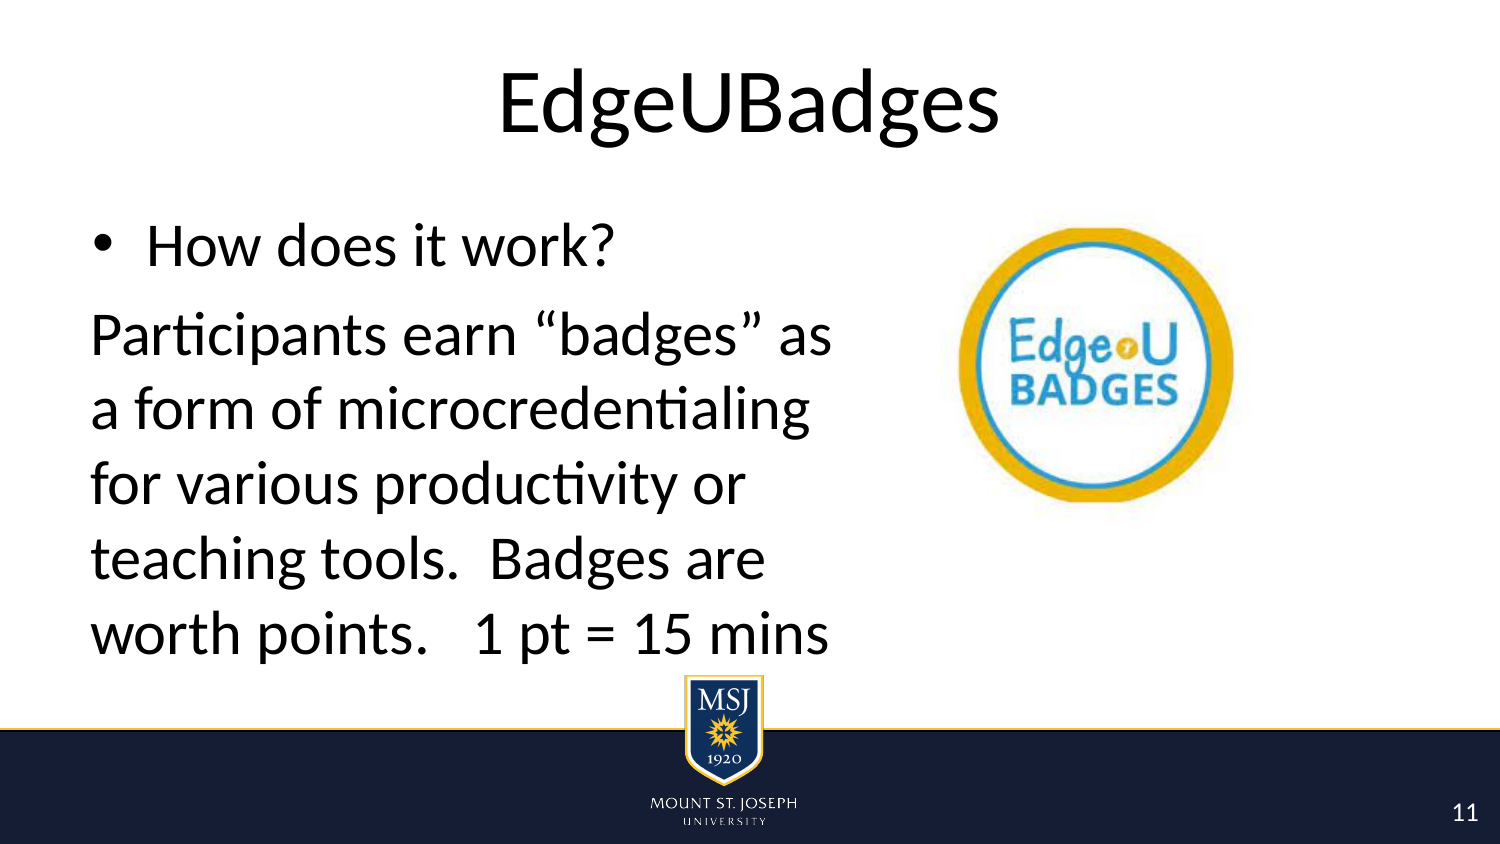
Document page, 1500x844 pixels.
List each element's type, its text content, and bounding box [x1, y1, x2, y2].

list How does it work? Participants earn “badges” as a form of microcredentialing for various productivity or teaching tools. Badges are worth points. 1 pt = 15 mins [75, 196, 878, 684]
title EdgeUBadges [75, 33, 1425, 175]
slide_number 11 [1403, 779, 1494, 844]
picture [650, 684, 796, 825]
picture [940, 187, 1253, 544]
